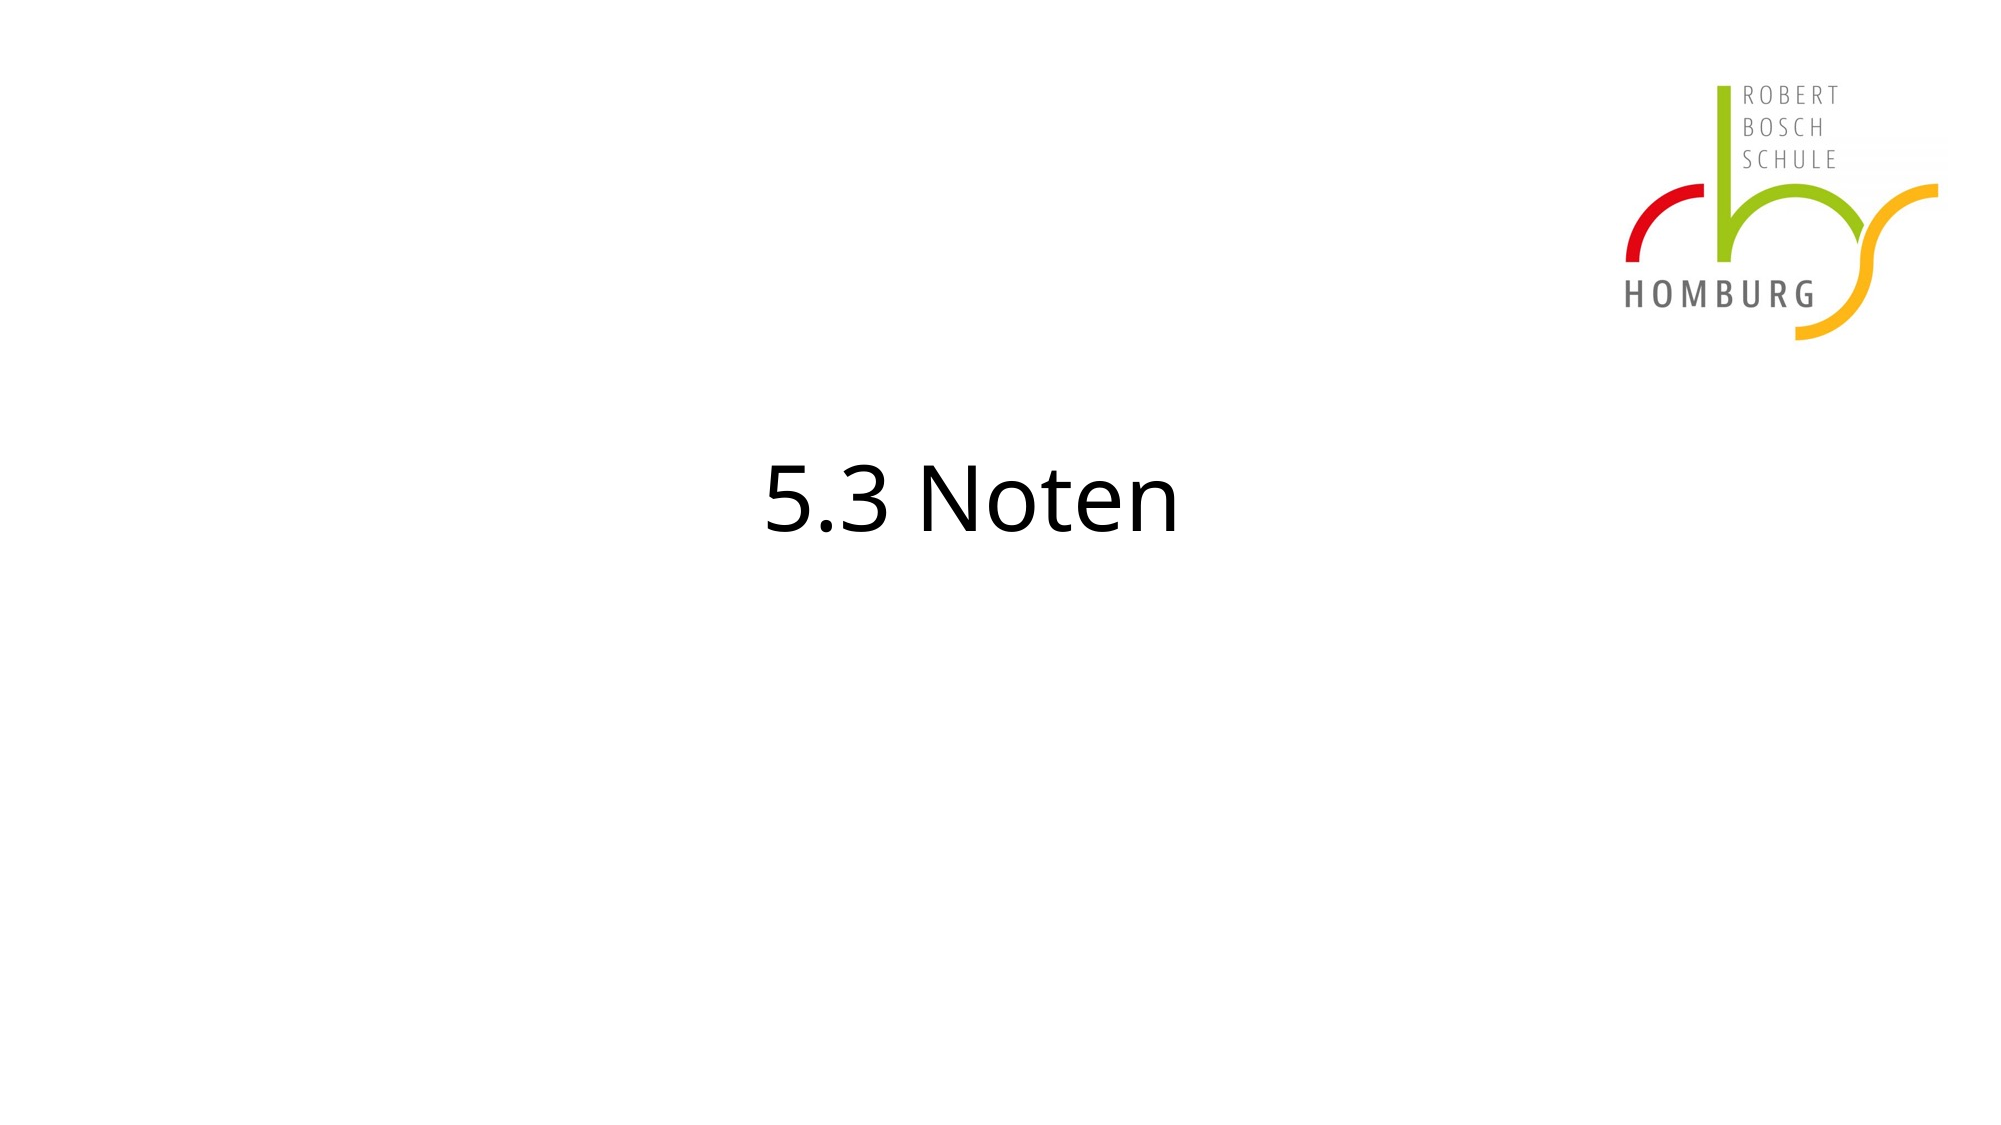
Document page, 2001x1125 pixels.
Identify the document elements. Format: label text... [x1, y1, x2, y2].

text_box 5.3 Noten [222, 444, 1723, 837]
picture [1616, 46, 1948, 379]
